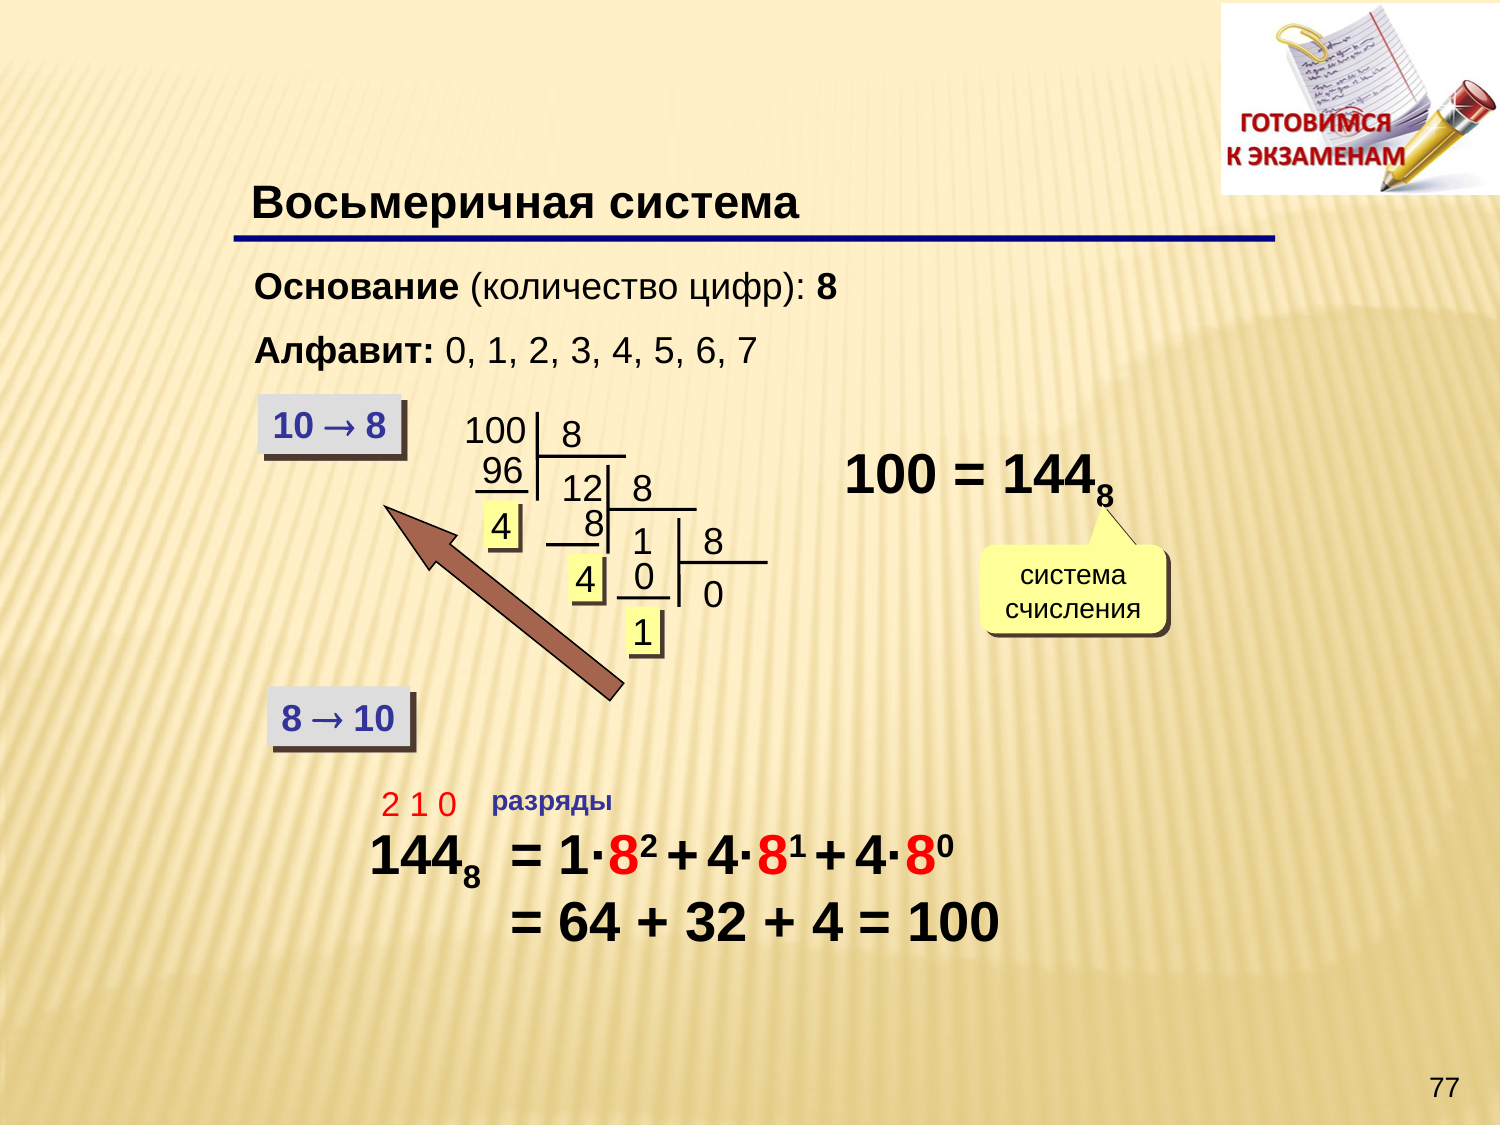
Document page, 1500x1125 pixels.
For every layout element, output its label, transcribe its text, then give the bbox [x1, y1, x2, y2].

text_box [385, 506, 624, 701]
text_box 8  10 [266, 686, 411, 747]
text_box 100 = 1448 [829, 429, 1158, 522]
text_box 10  8 [257, 394, 402, 454]
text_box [536, 455, 697, 602]
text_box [607, 509, 768, 655]
text_box 1448 [291, 810, 495, 903]
picture [1221, 2, 1500, 196]
slide_number 77 [1350, 1062, 1475, 1103]
text_box разряды [476, 775, 628, 824]
text_box = 1·82 + 4·81 + 4·80 = 64 + 32 + 4 = 100 [495, 810, 1017, 961]
text_box Восьмеричная система [236, 163, 1238, 235]
text_box система счисления [980, 504, 1167, 634]
text_box 100 [449, 398, 542, 459]
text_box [466, 402, 627, 549]
text_box Основание (количество цифр): 8 Алфавит: 0, 1, 2, 3, 4, 5, 6, 7 [239, 243, 853, 379]
text_box 2 1 0 [356, 775, 472, 832]
